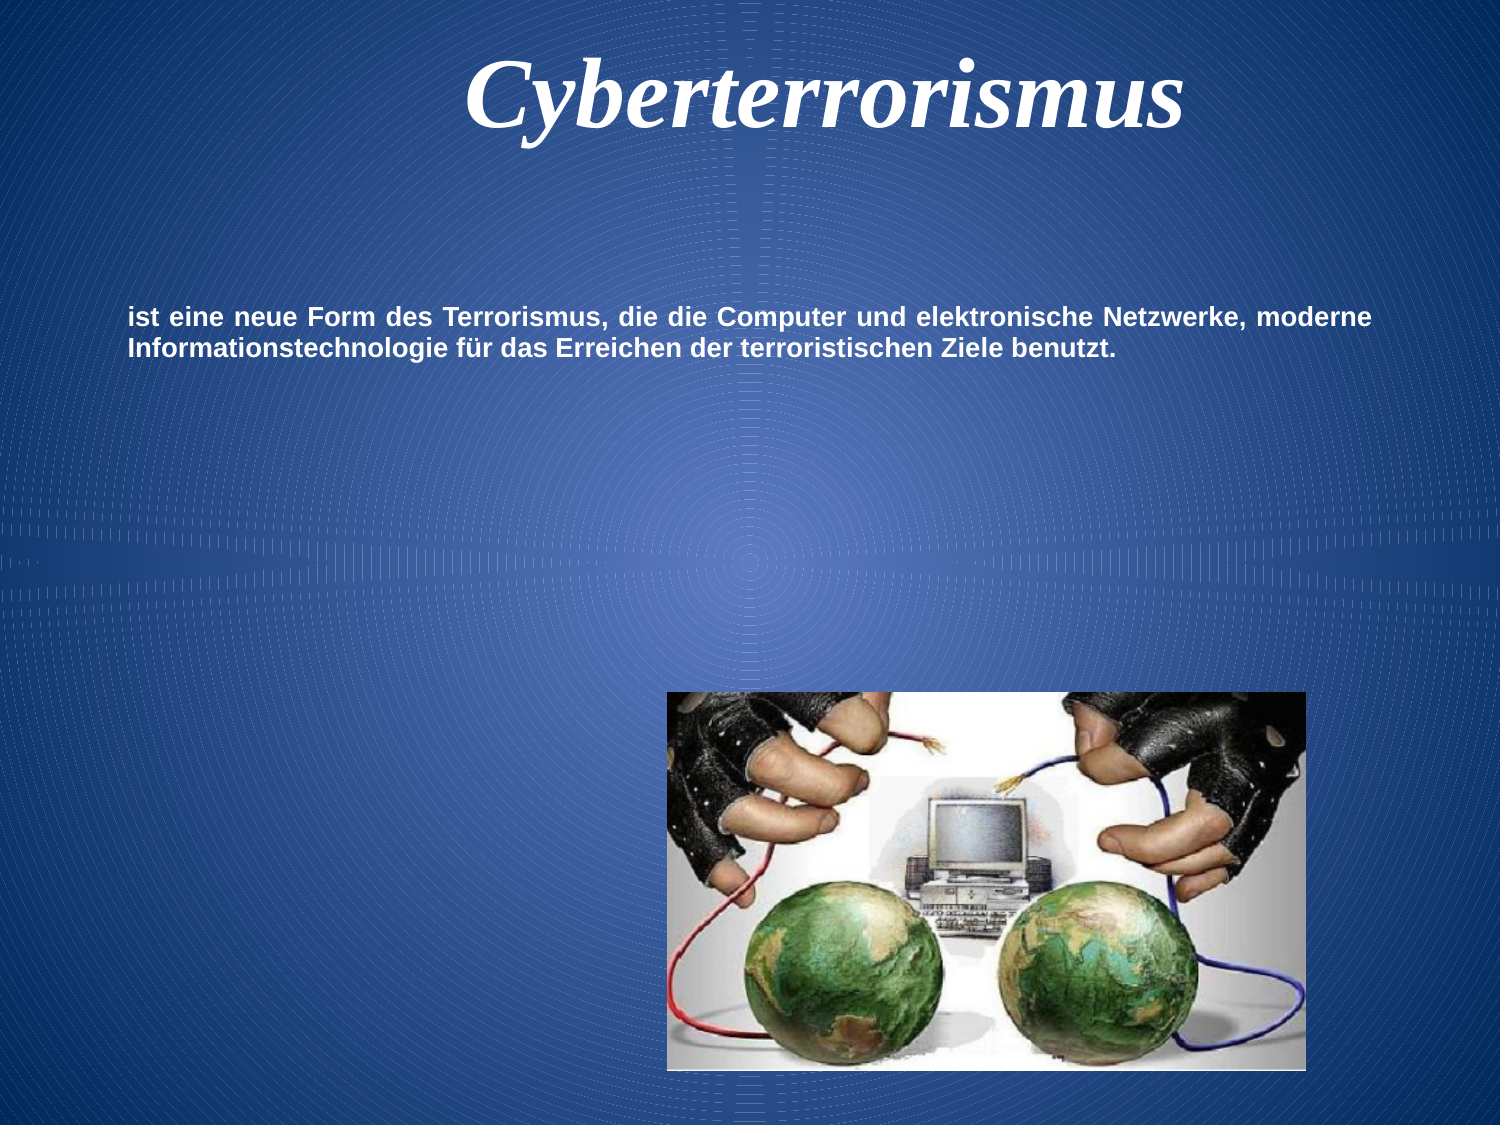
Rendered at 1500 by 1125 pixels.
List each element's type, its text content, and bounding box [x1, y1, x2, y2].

title ist eine neue Form des Terrorismus, die die Computer und elektronische Netzwerke, moderne Informationstechnologie für das Erreichen der terroristischen Ziele benutzt. [112, 125, 1388, 374]
subtitle Cyberterrorismus [300, 30, 1352, 209]
picture [666, 692, 1306, 1071]
